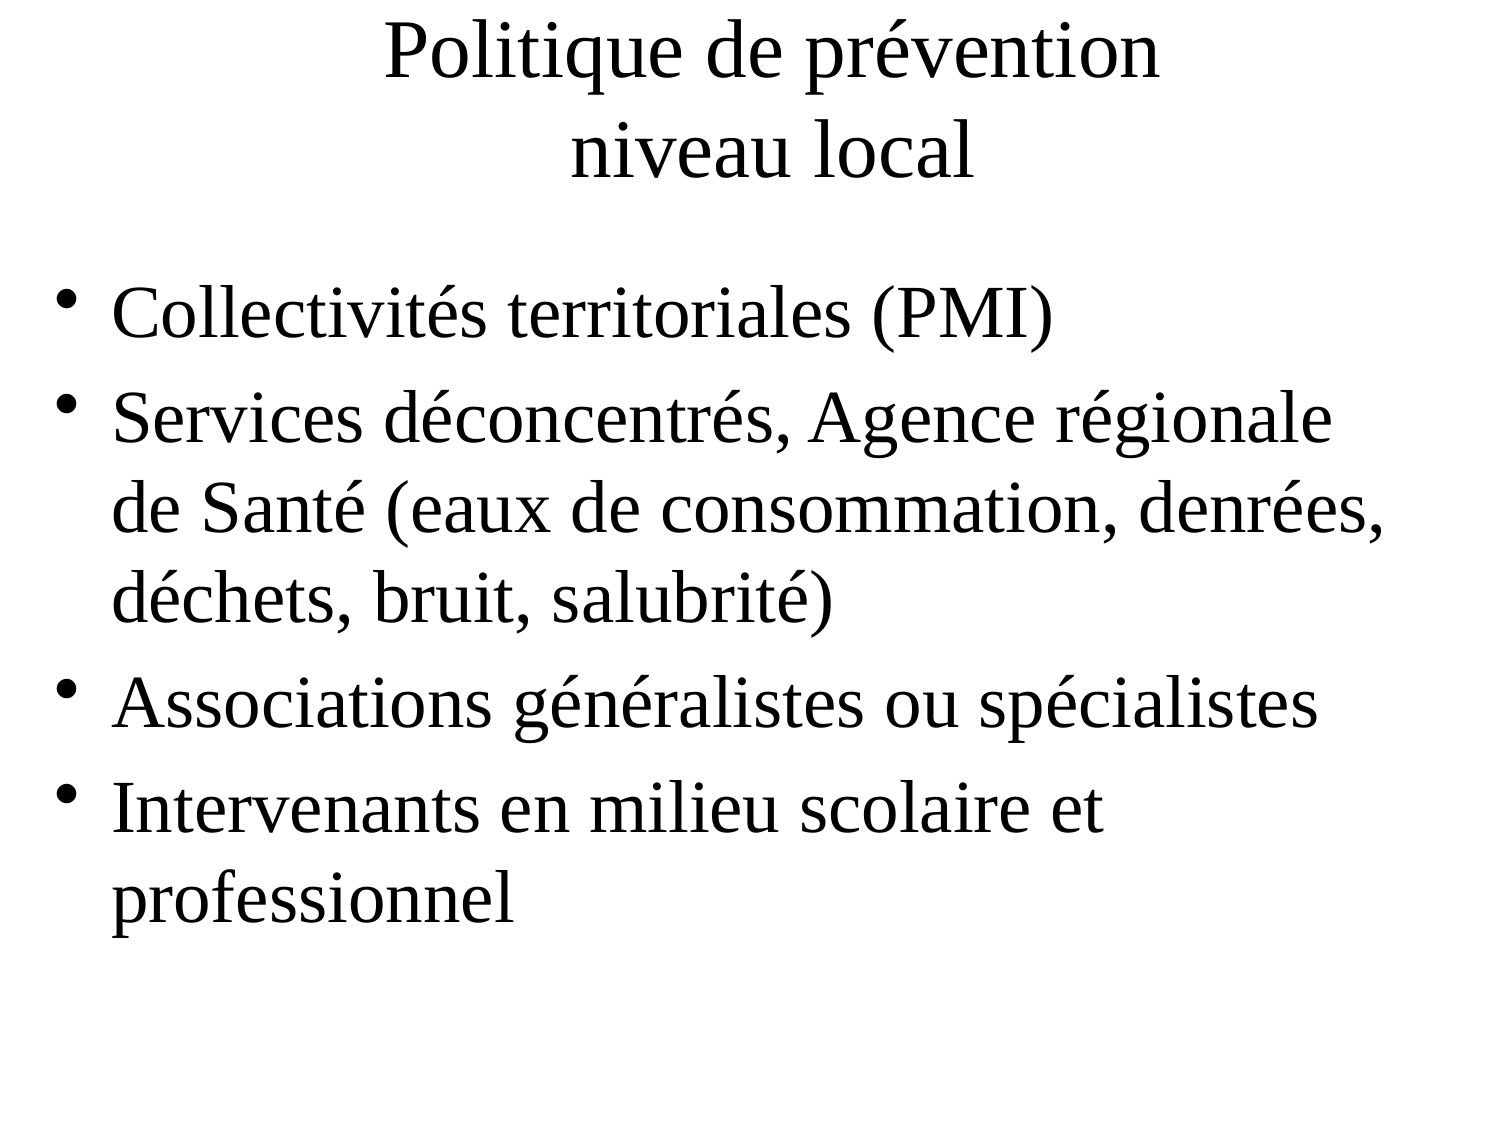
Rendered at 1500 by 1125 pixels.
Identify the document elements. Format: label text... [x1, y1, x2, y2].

list Collectivités territoriales (PMI) Services déconcentrés, Agence régionale de Santé (eaux de consommation, denrées, déchets, bruit, salubrité) Associations généralistes ou spécialistes Intervenants en milieu scolaire et professionnel [39, 255, 1410, 1024]
title Politique de prévention niveau local [135, 0, 1411, 188]
